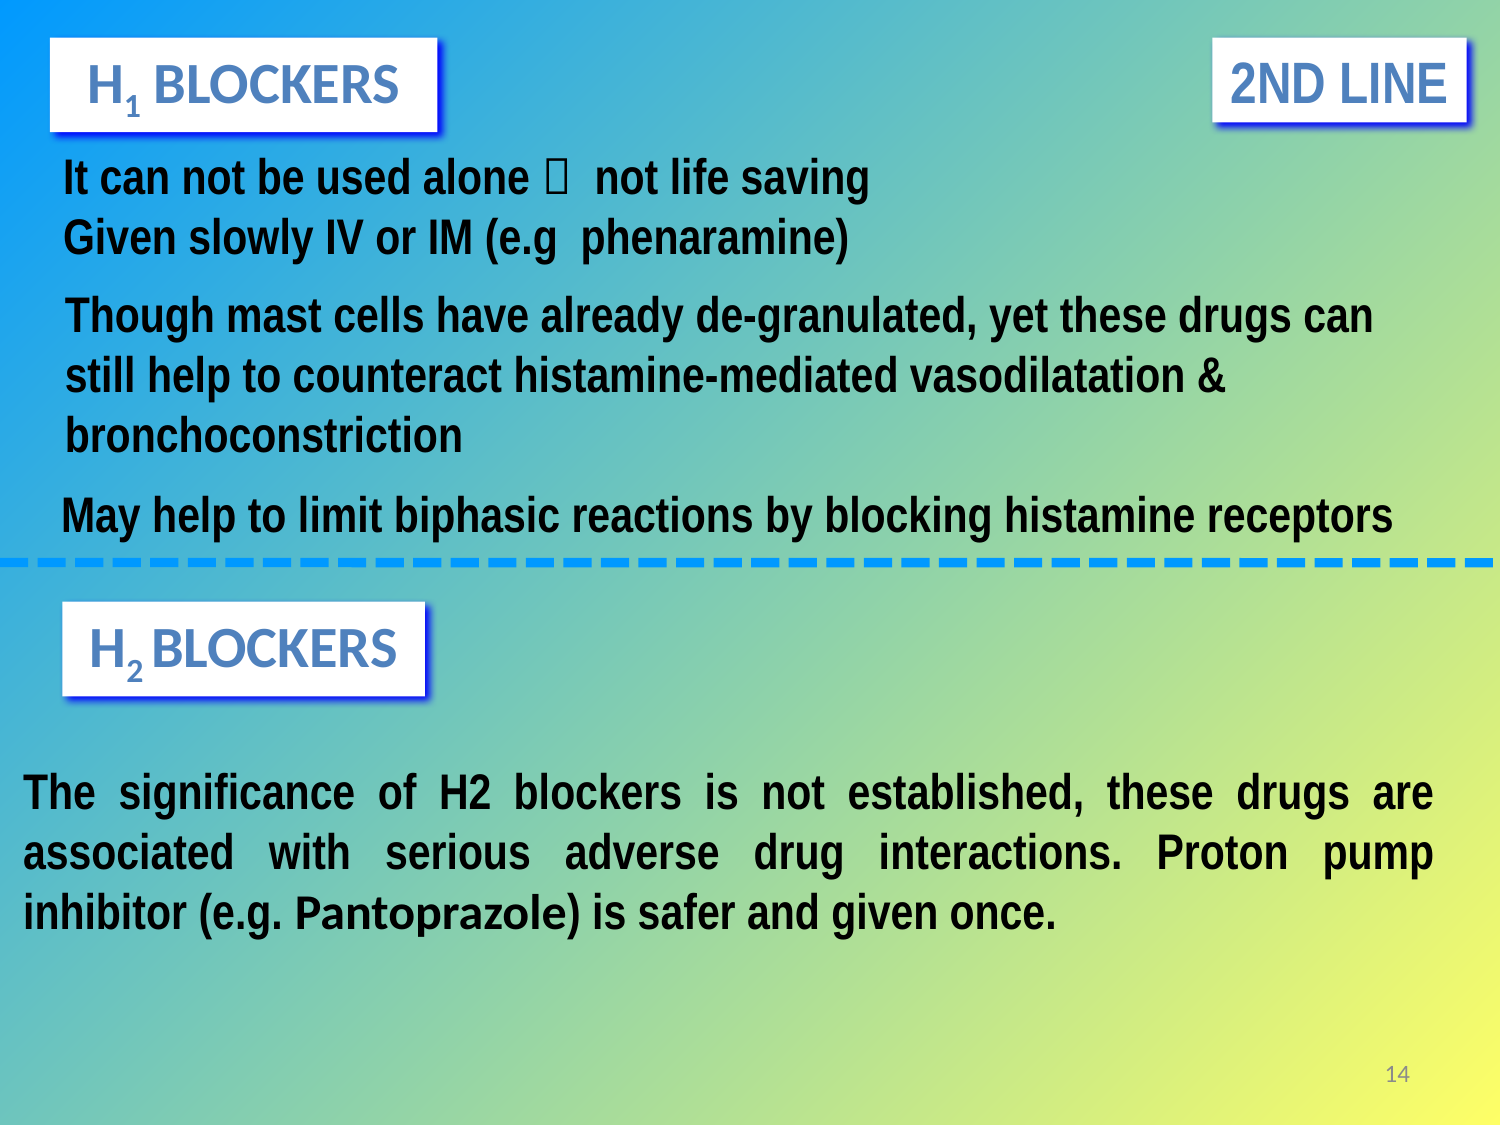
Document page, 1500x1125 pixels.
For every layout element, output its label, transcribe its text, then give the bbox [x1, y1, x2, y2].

text_box H1 BLOCKERS [49, 37, 438, 133]
text_box It can not be used alone  not life saving Given slowly IV or IM (e.g phenaramine) [48, 137, 1413, 273]
text_box May help to limit biphasic reactions by blocking histamine receptors [46, 474, 1447, 550]
text_box 2ND Line [1212, 37, 1467, 123]
slide_number 14 [1074, 1042, 1425, 1103]
text_box Though mast cells have already de-granulated, yet these drugs can still help to counteract histamine-mediated vasodilatation & bronchoconstriction [50, 274, 1450, 470]
text_box The significance of H2 blockers is not established, these drugs are associated with serious adverse drug interactions. Proton pump inhibitor (e.g. Pantoprazole) is safer and given once. [8, 751, 1450, 947]
text_box H2 Blockers [62, 601, 425, 697]
